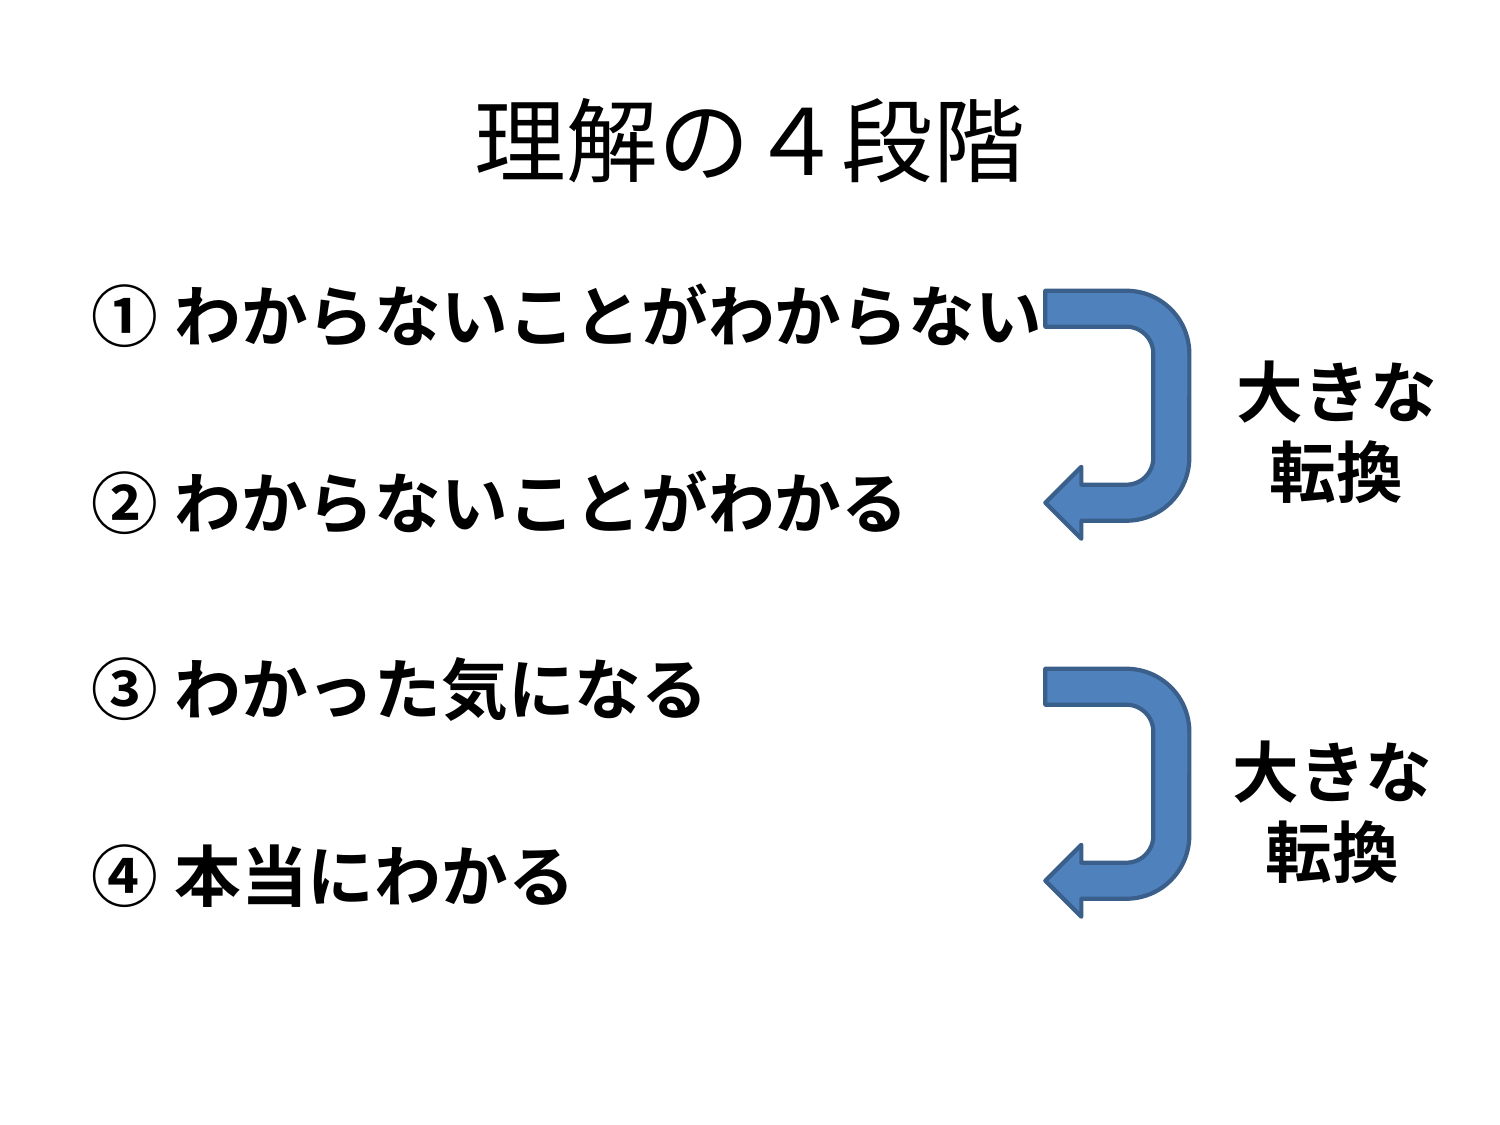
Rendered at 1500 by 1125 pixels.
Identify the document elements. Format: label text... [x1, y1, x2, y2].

text_box 大きな 転換 [1221, 343, 1452, 519]
text_box [1043, 666, 1192, 919]
text_box 大きな 転換 [1217, 723, 1448, 899]
list ①わからないことがわからない ②わからないことがわかる ③わかった気になる ④本当にわかる [76, 267, 1427, 1000]
title 理解の４段階 [75, 45, 1425, 233]
text_box [1043, 288, 1192, 541]
